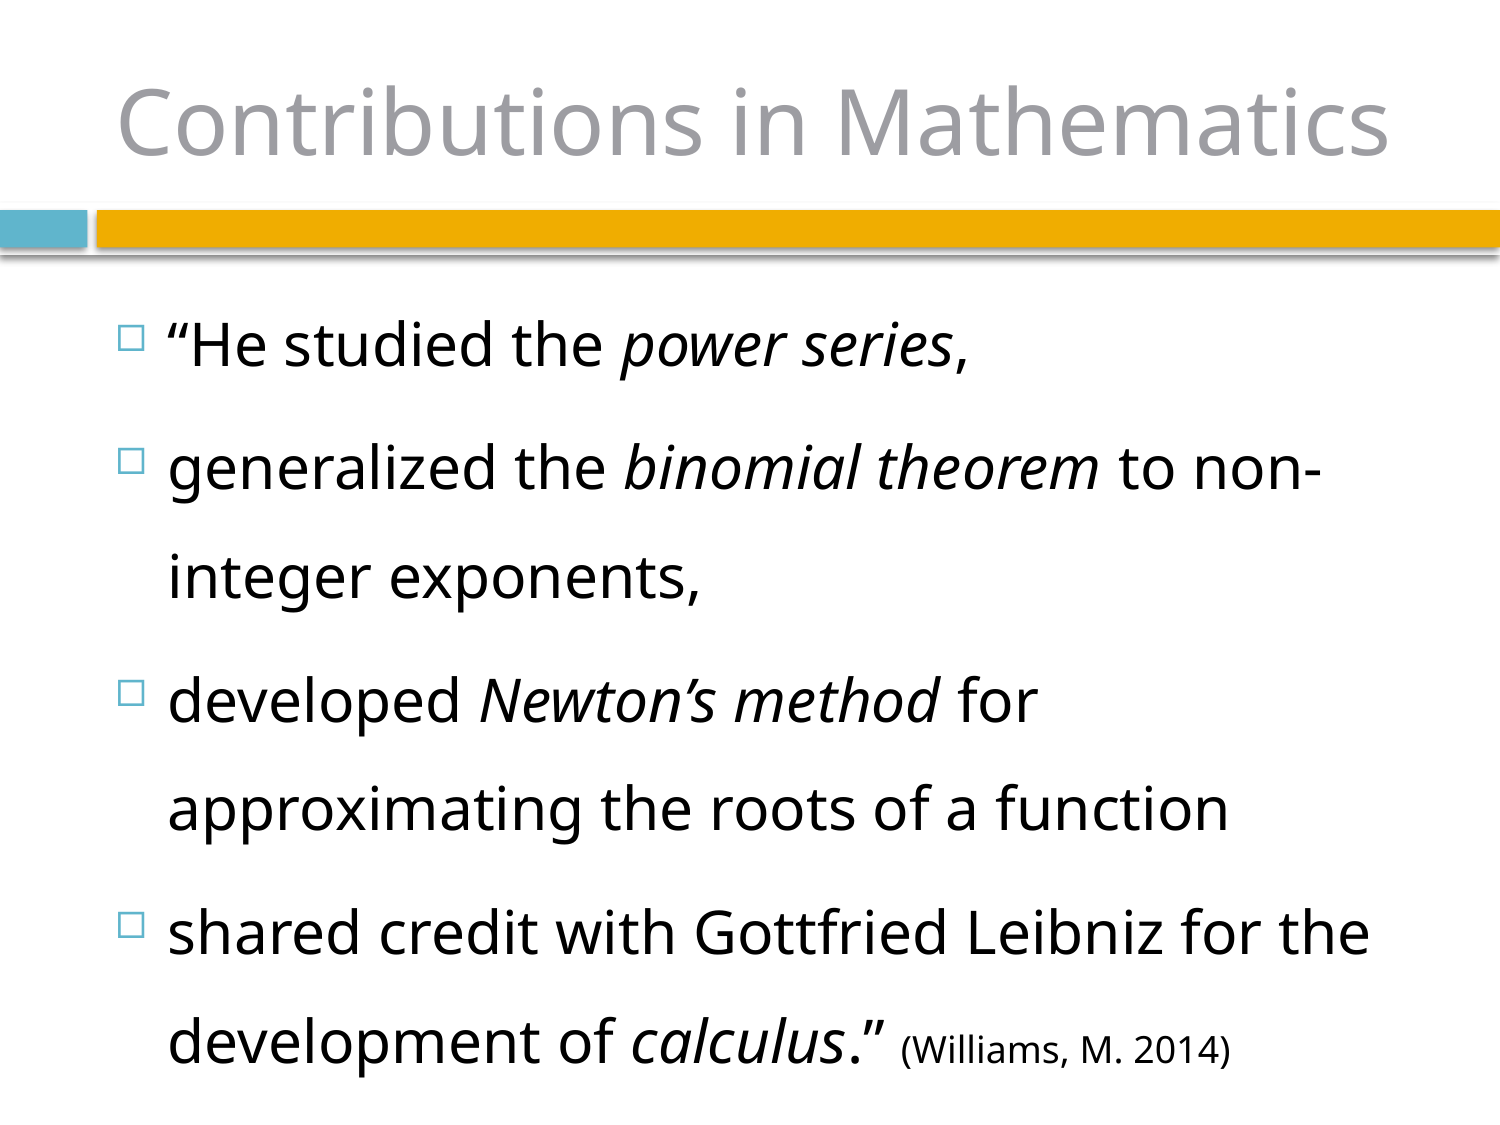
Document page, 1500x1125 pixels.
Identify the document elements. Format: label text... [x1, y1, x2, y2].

title Contributions in Mathematics [100, 37, 1438, 200]
list “He studied the power series, generalized the binomial theorem to non-integer exponents, developed Newton’s method for approximating the roots of a function shared credit with Gottfried Leibniz for the development of calculus.” (Williams, M. 2014) [100, 262, 1438, 1094]
